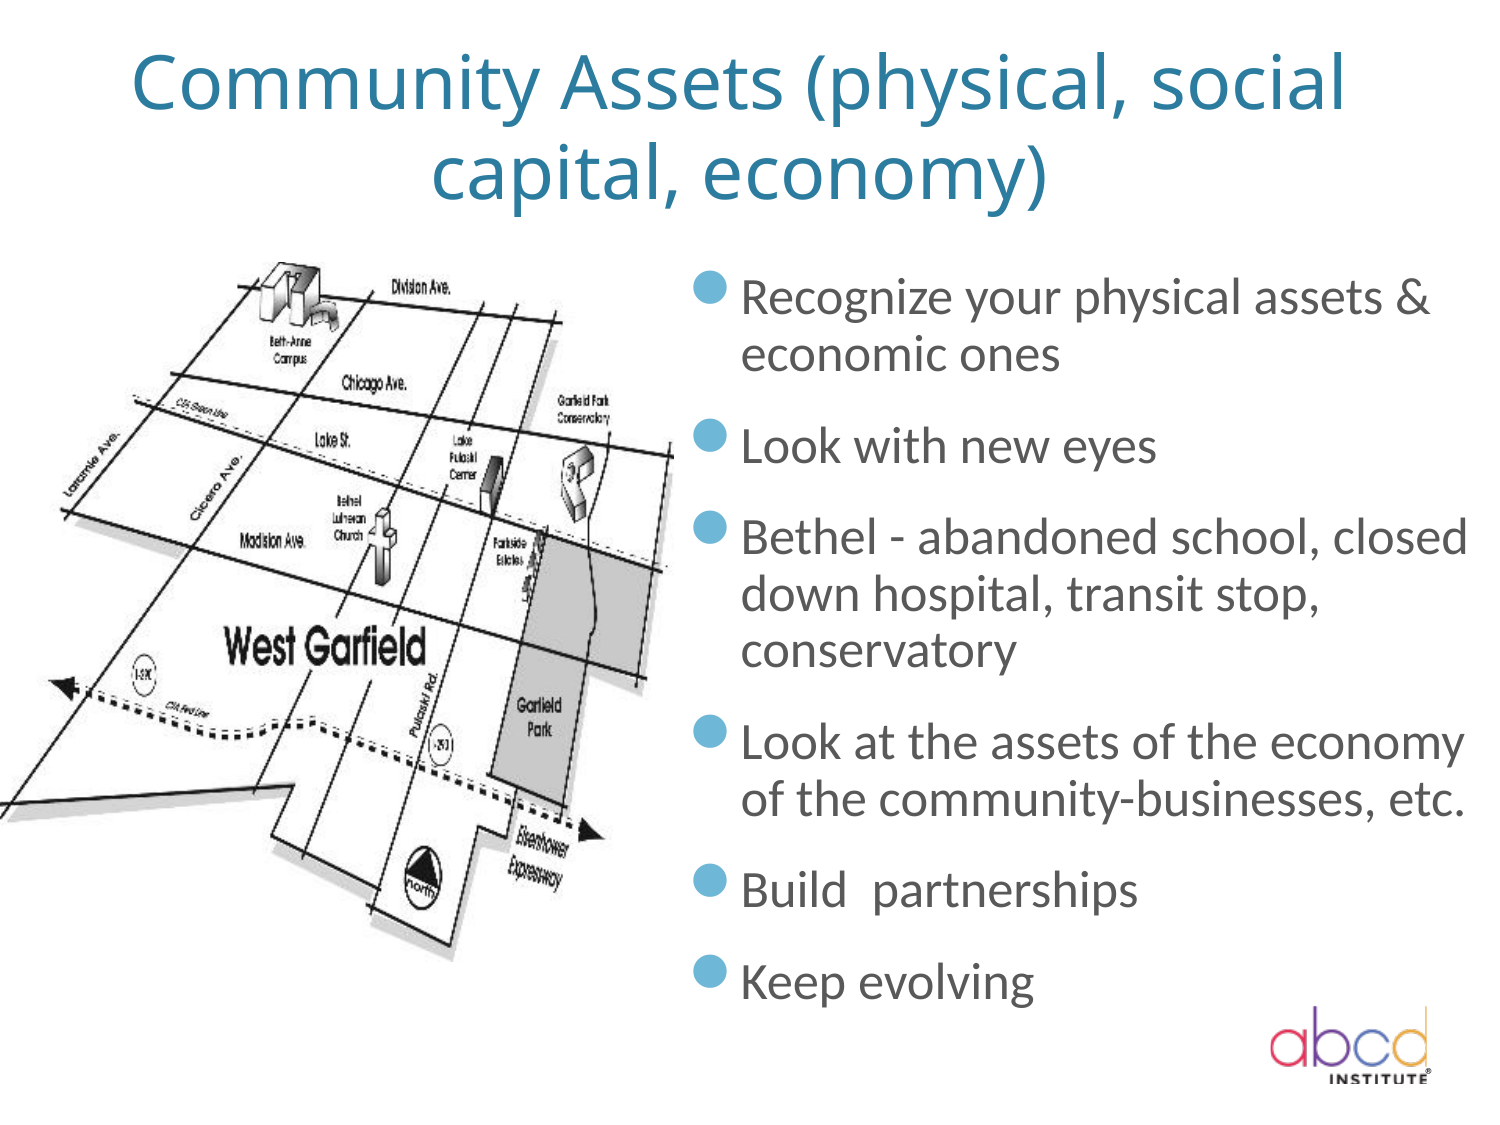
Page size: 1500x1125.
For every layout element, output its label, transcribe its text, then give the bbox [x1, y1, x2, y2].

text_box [1270, 1004, 1451, 1091]
picture [0, 261, 674, 963]
title Community Assets (physical, social capital, economy) [0, 73, 1480, 222]
list Recognize your physical assets & economic ones Look with new eyes Bethel - abandoned school, closed down hospital, transit stop, conservatory Look at the assets of the economy of the community-businesses, etc. Build partnerships Keep evolving [673, 262, 1500, 1061]
